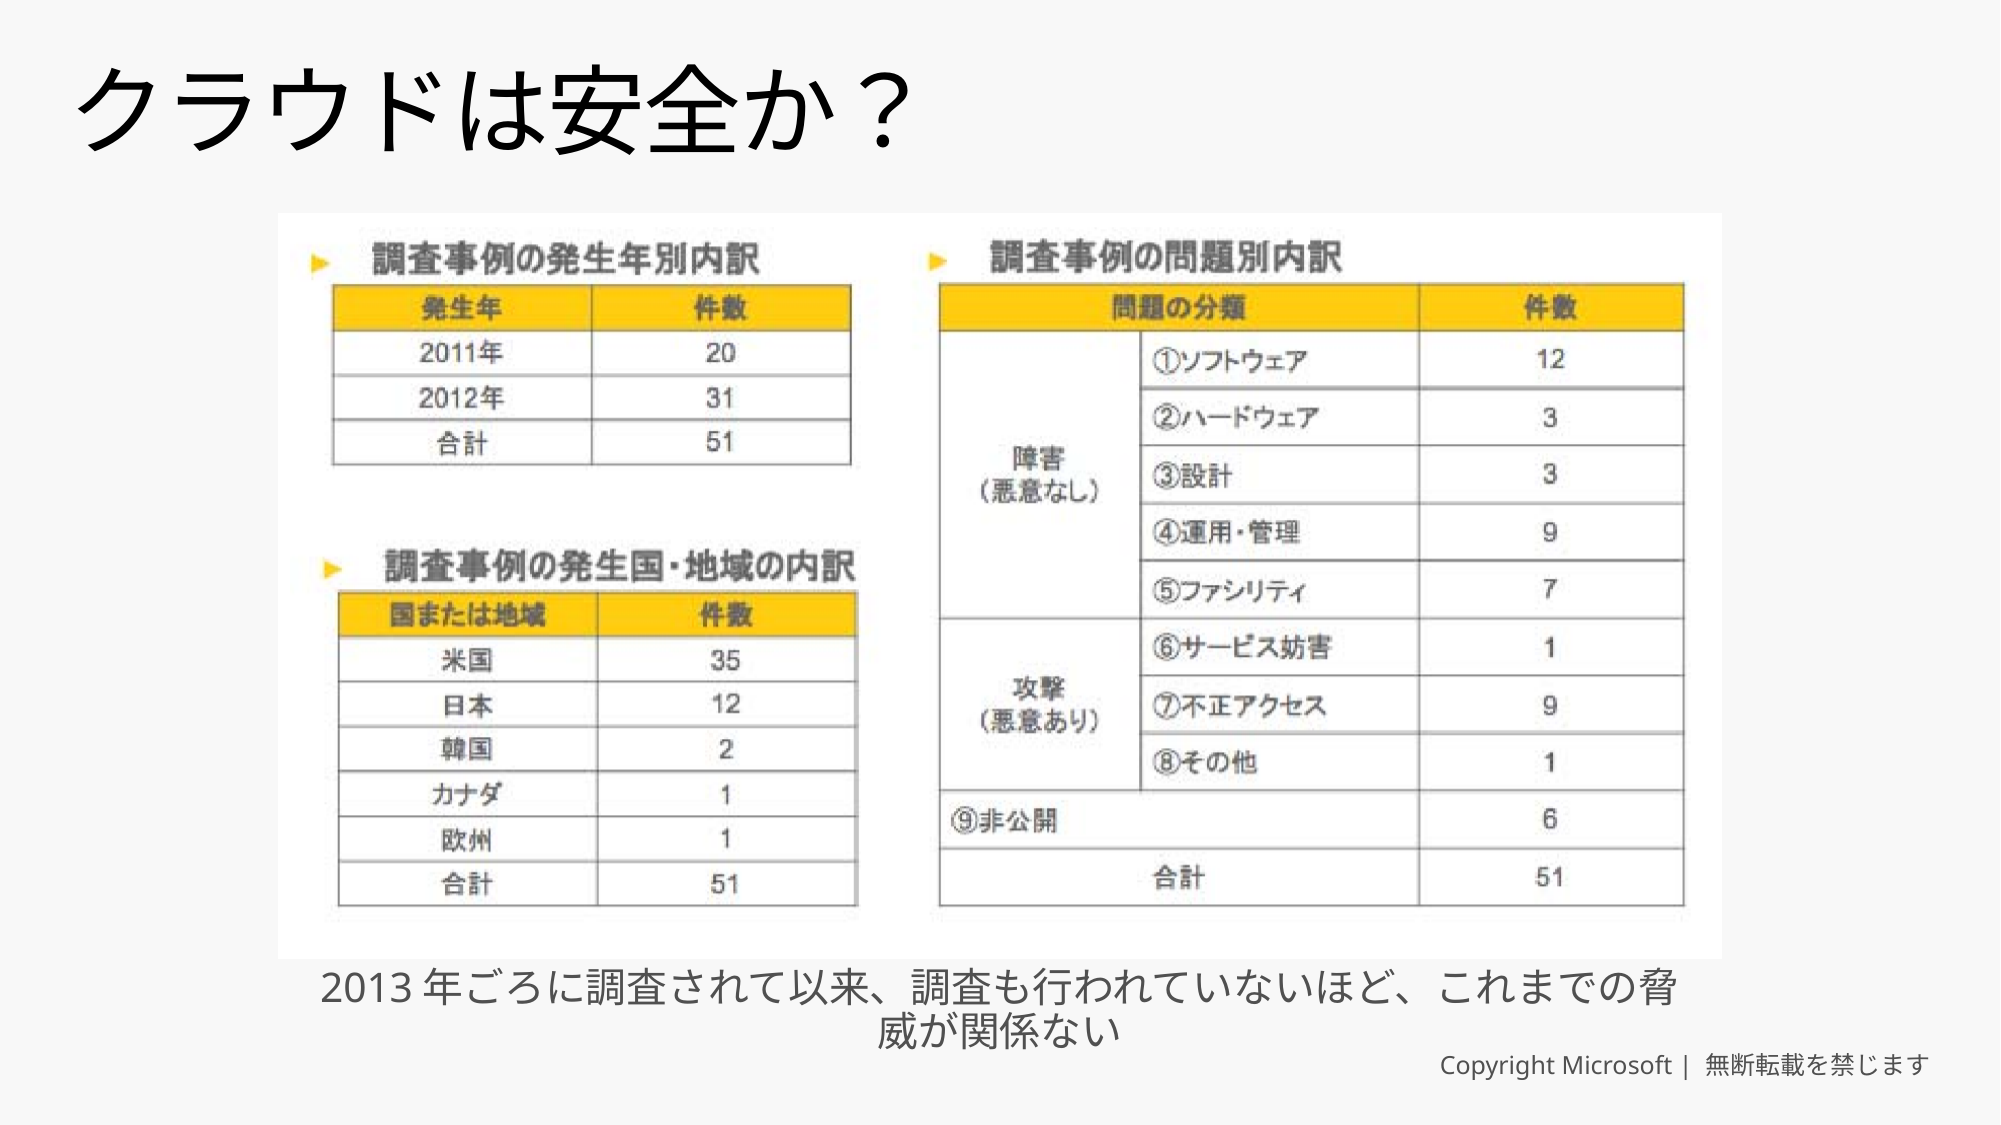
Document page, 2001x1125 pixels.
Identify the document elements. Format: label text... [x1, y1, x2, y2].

text_box 2013年ごろに調査されて以来、調査も行われていないほど、これまでの脅威が関係ない [278, 959, 1722, 1080]
title クラウドは安全か？ [44, 47, 1957, 196]
picture [278, 213, 1722, 959]
